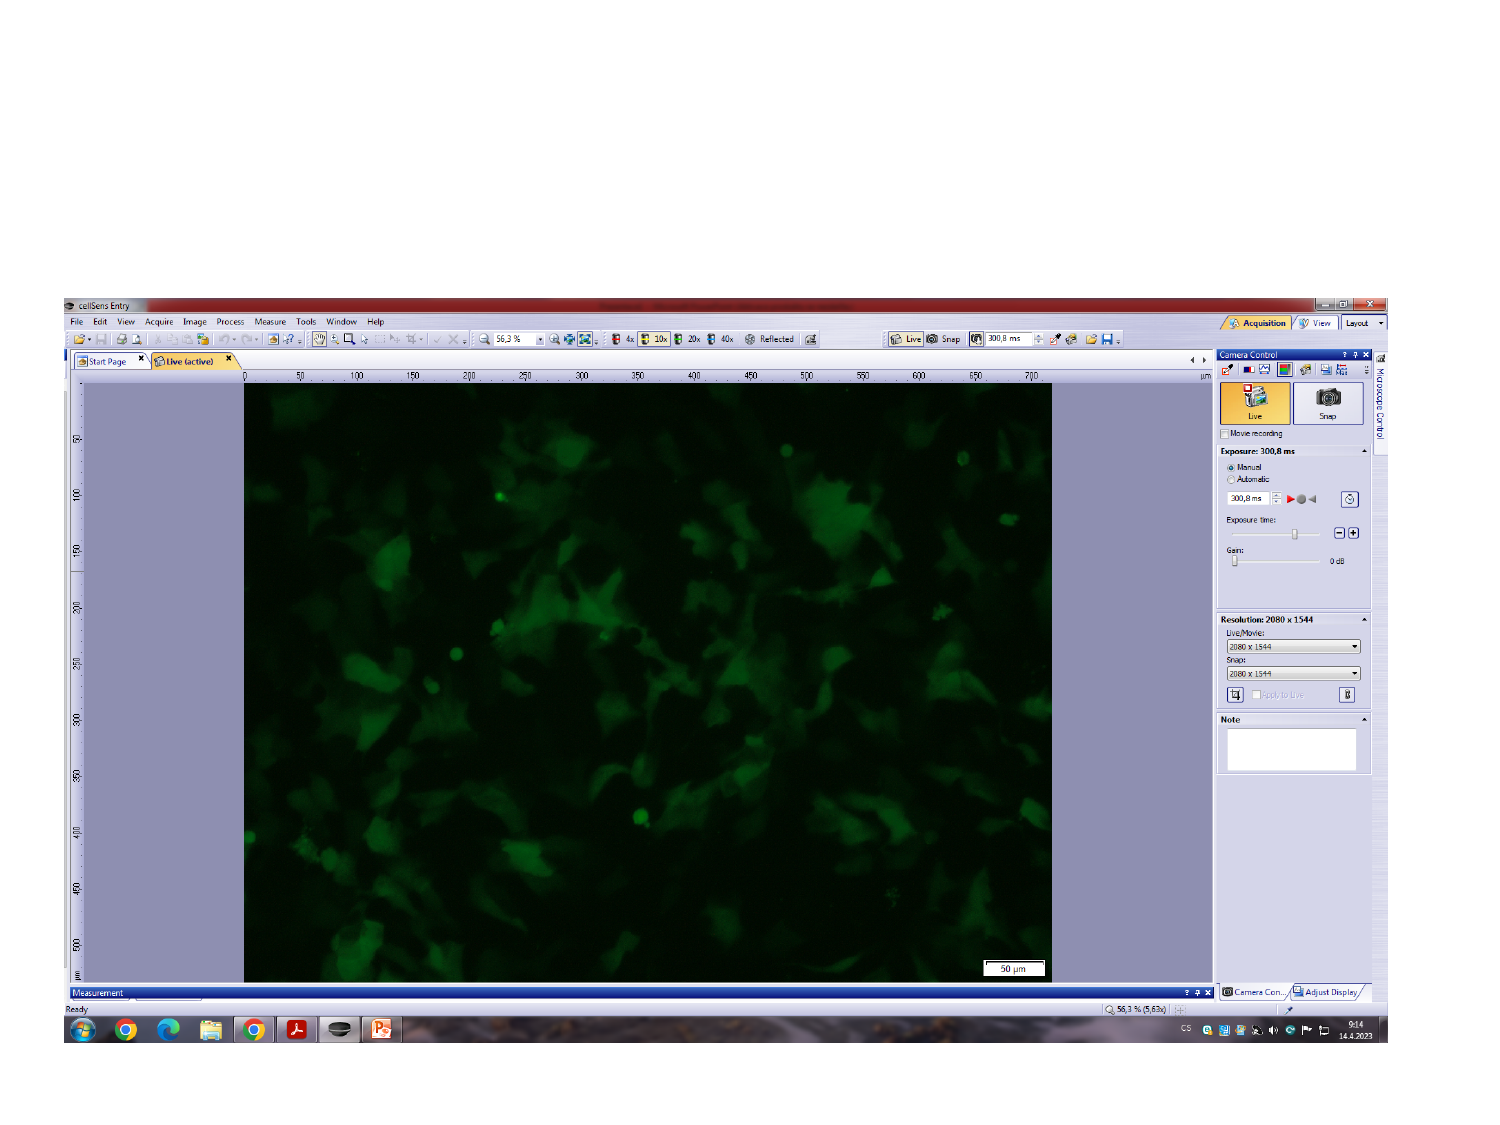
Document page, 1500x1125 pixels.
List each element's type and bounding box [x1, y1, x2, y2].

picture [64, 297, 1388, 1043]
